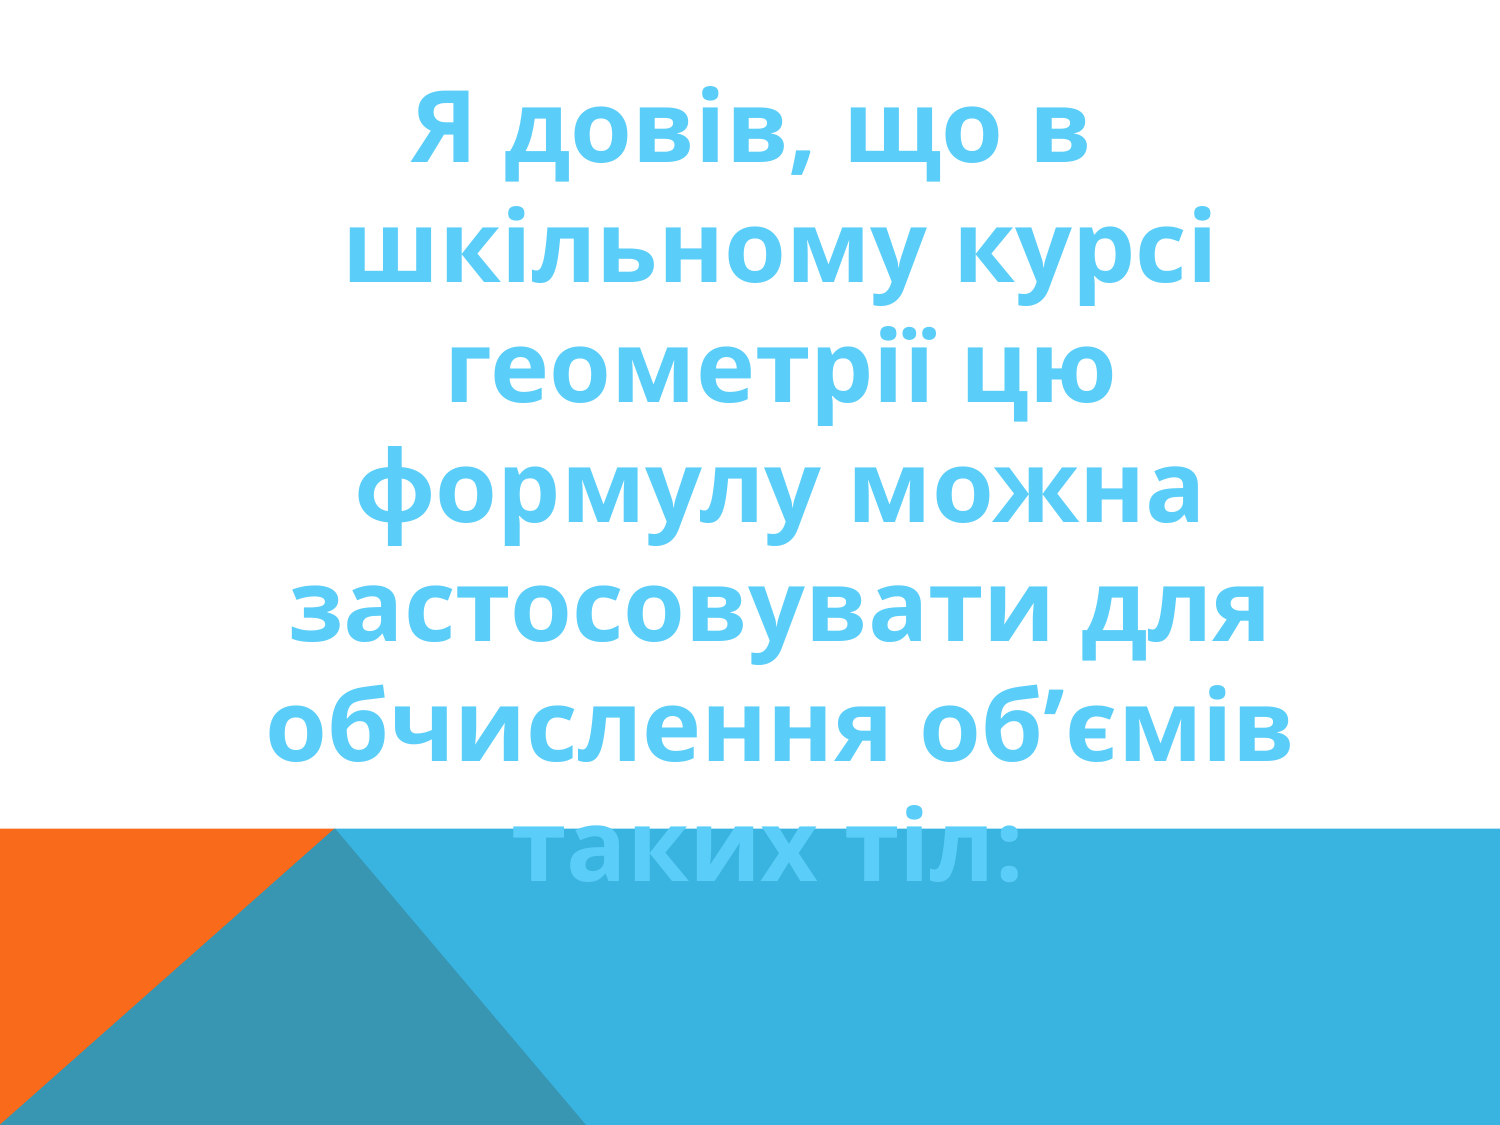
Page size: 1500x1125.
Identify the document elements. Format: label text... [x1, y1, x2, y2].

list Я довів, що в шкільному курсі геометрії цю формулу можна застосовувати для обчислення об’ємів таких тіл: [135, 54, 1370, 643]
